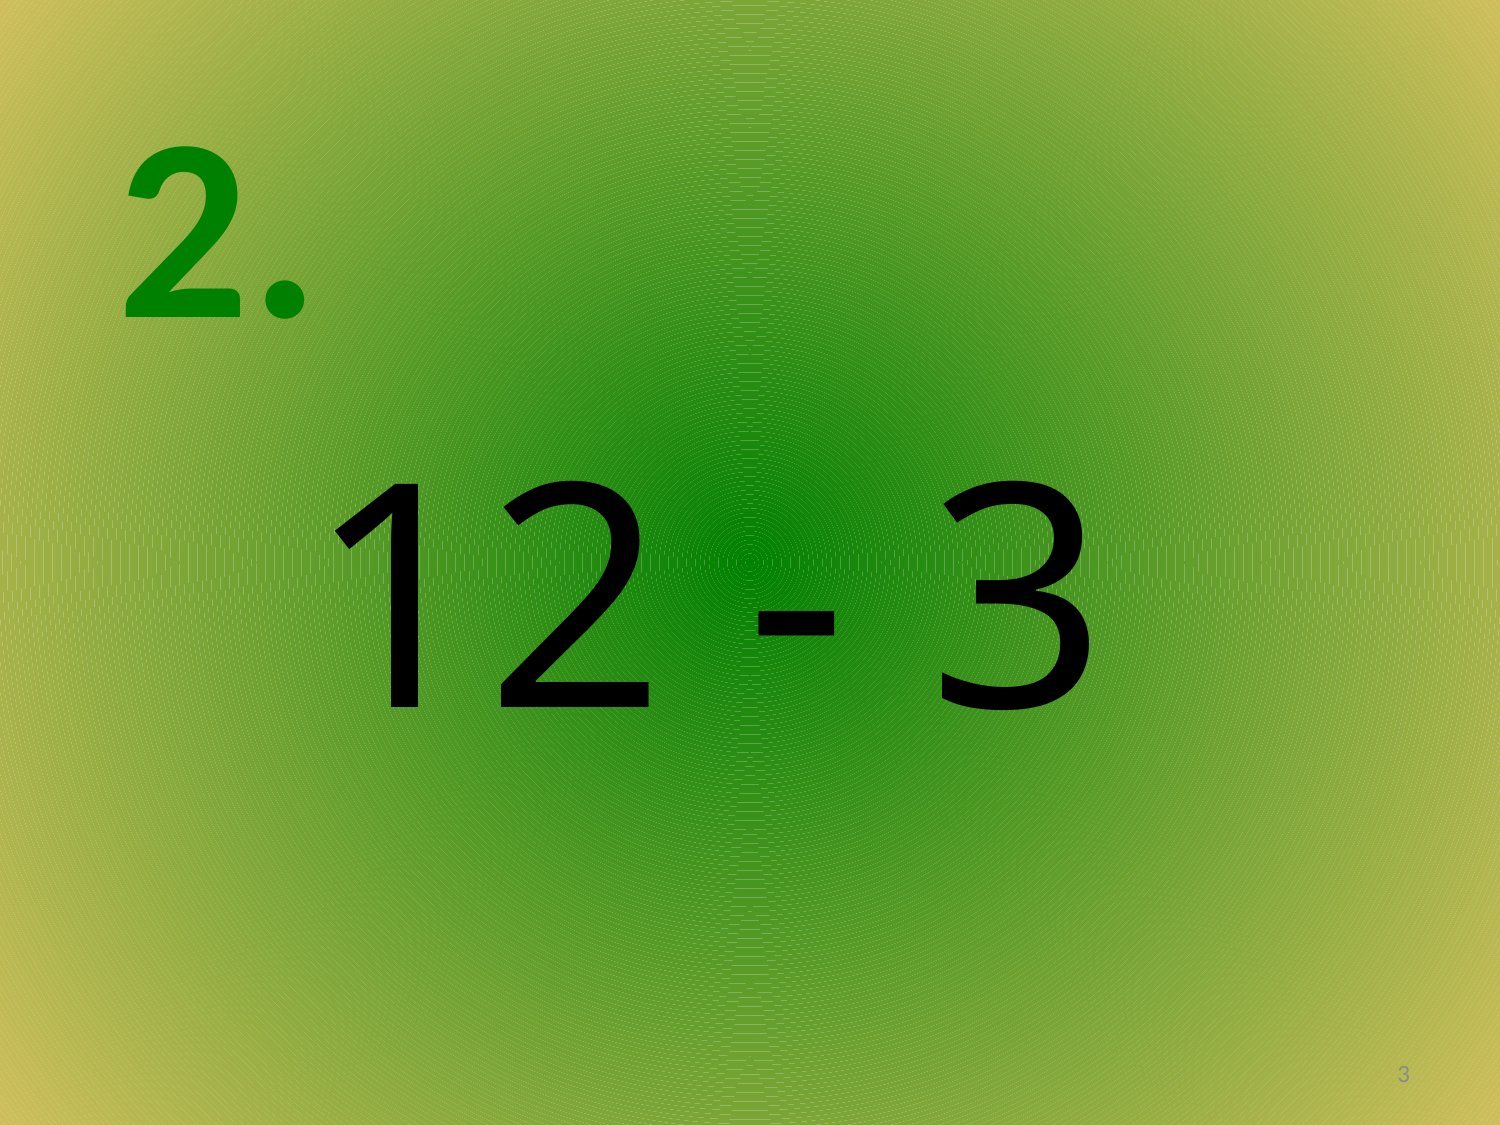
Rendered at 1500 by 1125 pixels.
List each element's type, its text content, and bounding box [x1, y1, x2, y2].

text_box 12 - 3 [293, 387, 1123, 778]
slide_number 3 [1074, 1042, 1425, 1103]
title [0, 349, 1275, 763]
text_box 2. [87, 49, 350, 378]
